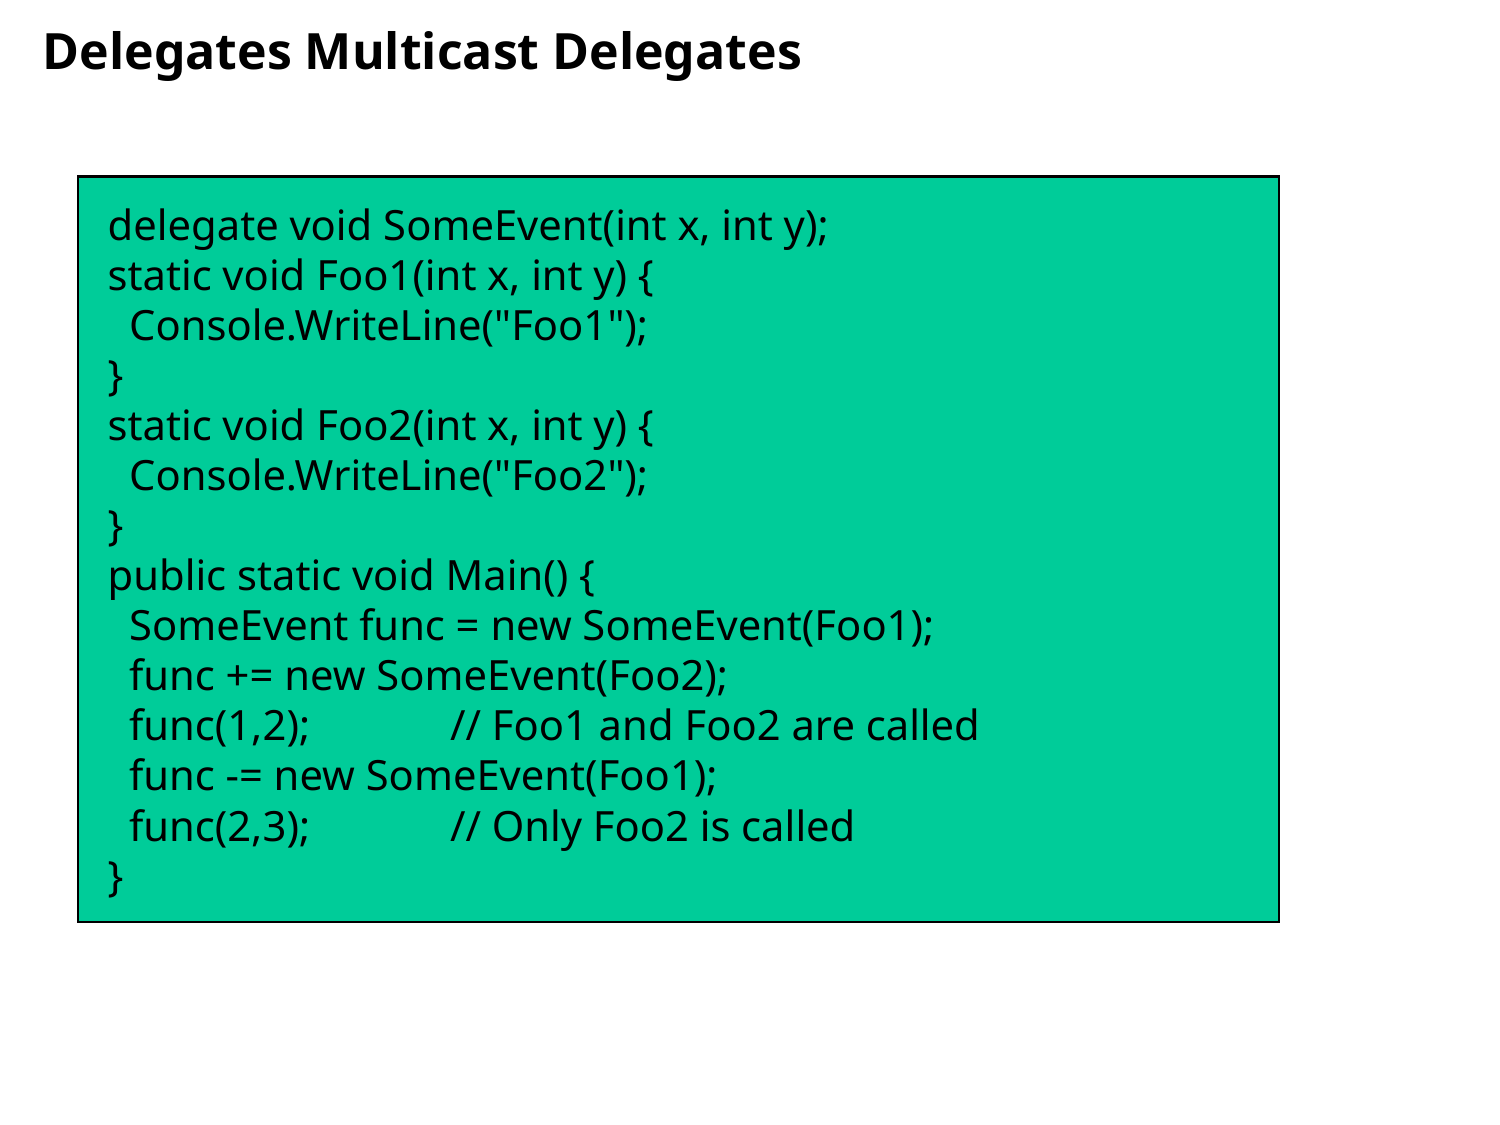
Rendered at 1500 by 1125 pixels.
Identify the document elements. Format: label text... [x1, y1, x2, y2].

text_box delegate void SomeEvent(int x, int y); static void Foo1(int x, int y) { Console.WriteLine("Foo1"); } static void Foo2(int x, int y) { Console.WriteLine("Foo2"); } public static void Main() { SomeEvent func = new SomeEvent(Foo1); func += new SomeEvent(Foo2); func(1,2); // Foo1 and Foo2 are called func -= new SomeEvent(Foo1); func(2,3); // Only Foo2 is called } [77, 176, 1279, 922]
title Delegates Multicast Delegates [27, 12, 1485, 163]
